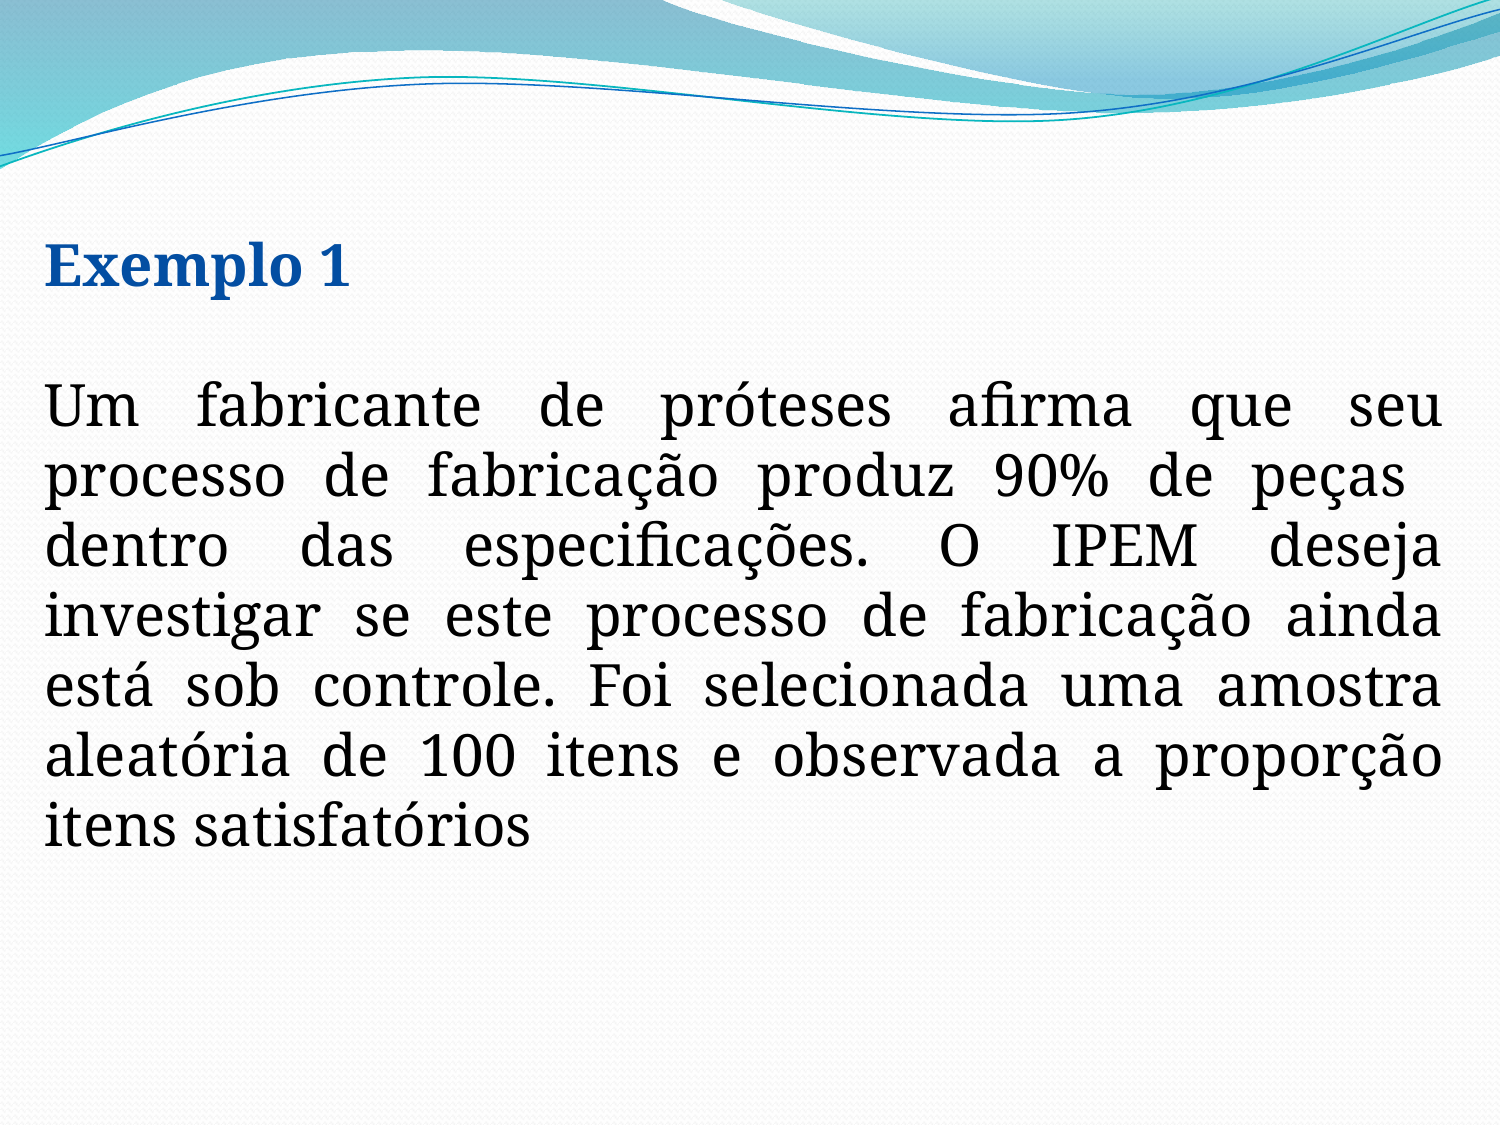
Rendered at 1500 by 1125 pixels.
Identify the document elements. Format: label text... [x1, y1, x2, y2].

text_box Exemplo 1 Um fabricante de próteses afirma que seu processo de fabricação produz 90% de peças dentro das especificações. O IPEM deseja investigar se este processo de fabricação ainda está sob controle. Foi selecionada uma amostra aleatória de 100 itens e observada a proporção itens satisfatórios [29, 220, 1459, 865]
